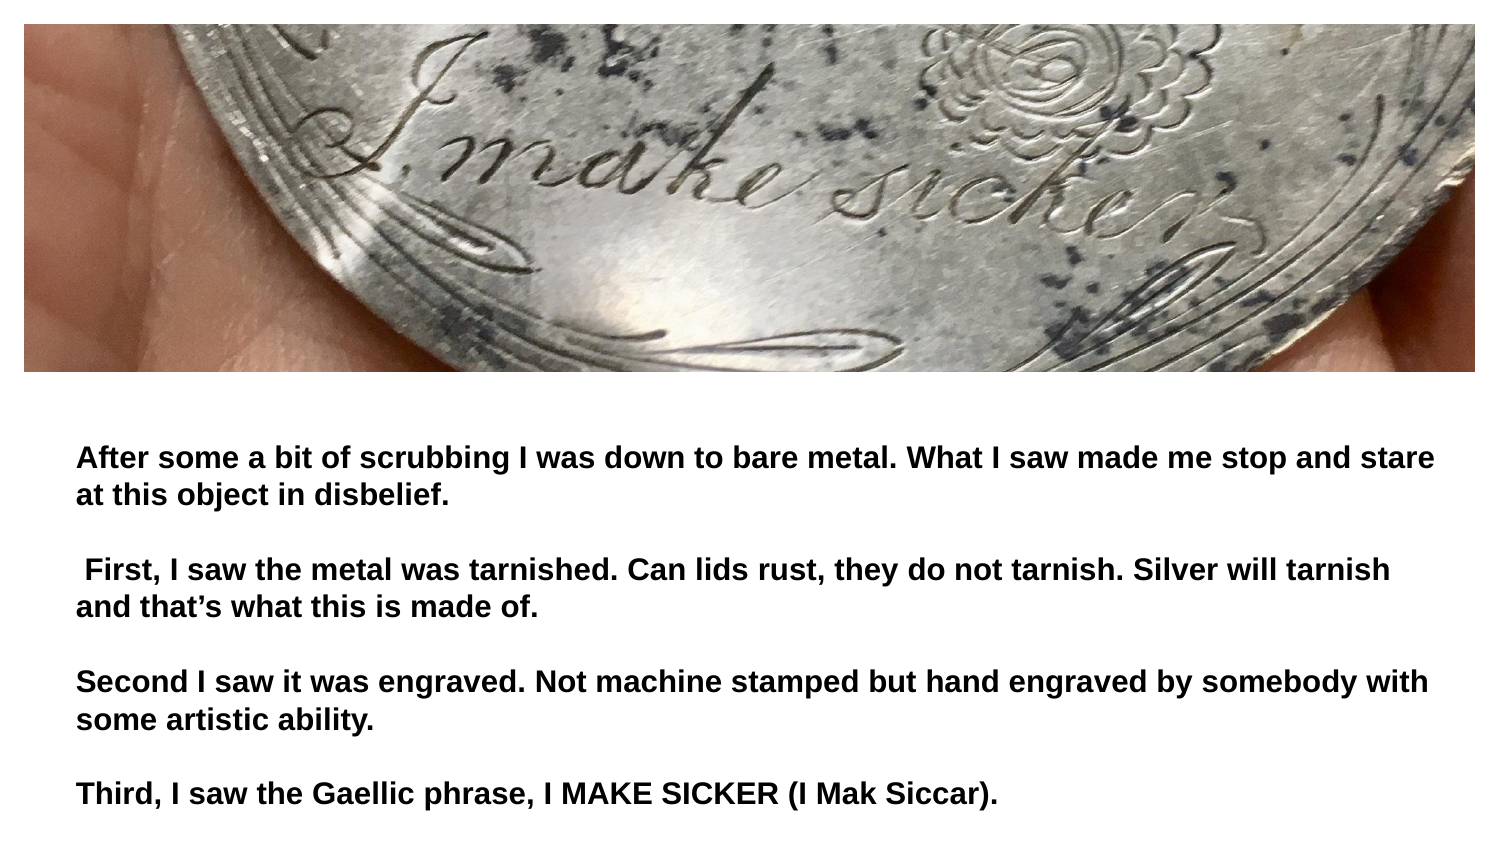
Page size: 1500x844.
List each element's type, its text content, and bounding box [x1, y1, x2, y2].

picture [24, 24, 1476, 373]
text_box After some a bit of scrubbing I was down to bare metal. What I saw made me stop and stare at this object in disbelief. First, I saw the metal was tarnished. Can lids rust, they do not tarnish. Silver will tarnish and that’s what this is made of. Second I saw it was engraved. Not machine stamped but hand engraved by somebody with some artistic ability. Third, I saw the Gaellic phrase, I MAKE SICKER (I Mak Siccar). [60, 421, 1456, 830]
